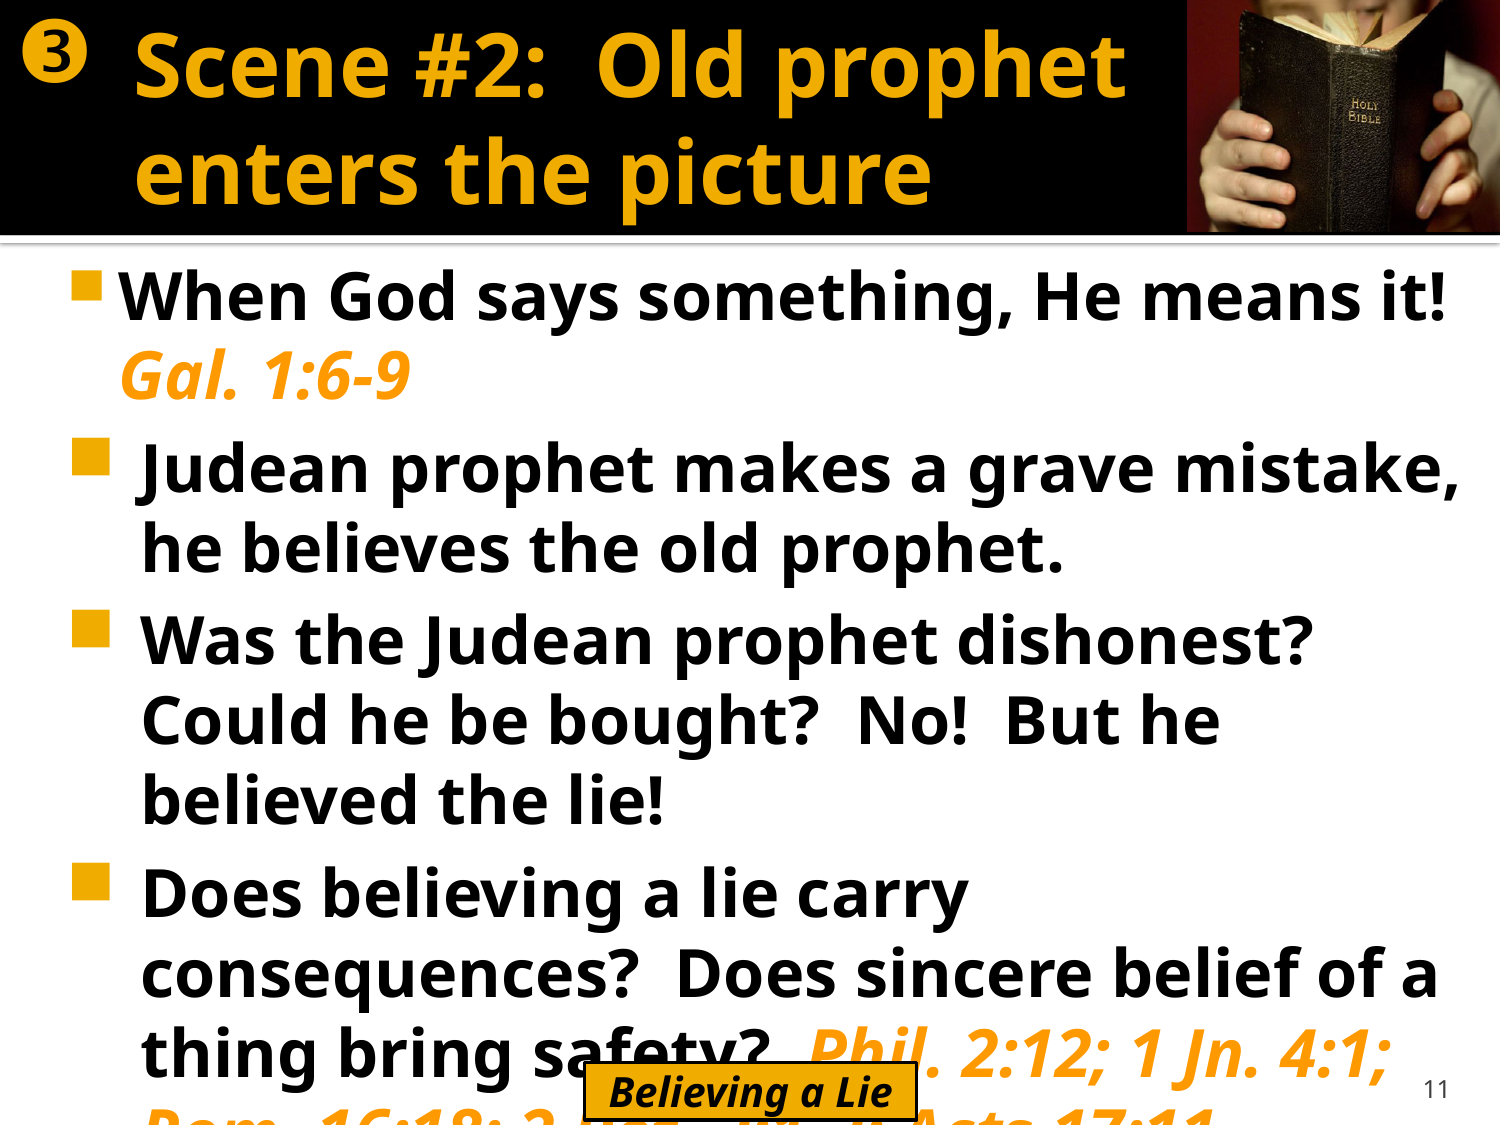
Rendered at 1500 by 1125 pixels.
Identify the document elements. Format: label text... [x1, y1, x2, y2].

list When God says something, He means it! Gal. 1:6-9 Judean prophet makes a grave mistake, he believes the old prophet. Was the Judean prophet dishonest? Could he be bought? No! But he believed the lie! Does believing a lie carry consequences? Does sincere belief of a thing bring safety? Phil. 2:12; 1 Jn. 4:1; Rom. 16:18; 2 Pet. 2:1-3; Acts 17:11 [37, 238, 1488, 1096]
text_box Believing a Lie [581, 1059, 921, 1124]
slide_number 11 [1345, 1062, 1467, 1108]
picture [1187, 0, 1500, 232]
title Scene #2: Old prophet enters the picture [0, 0, 1175, 231]
